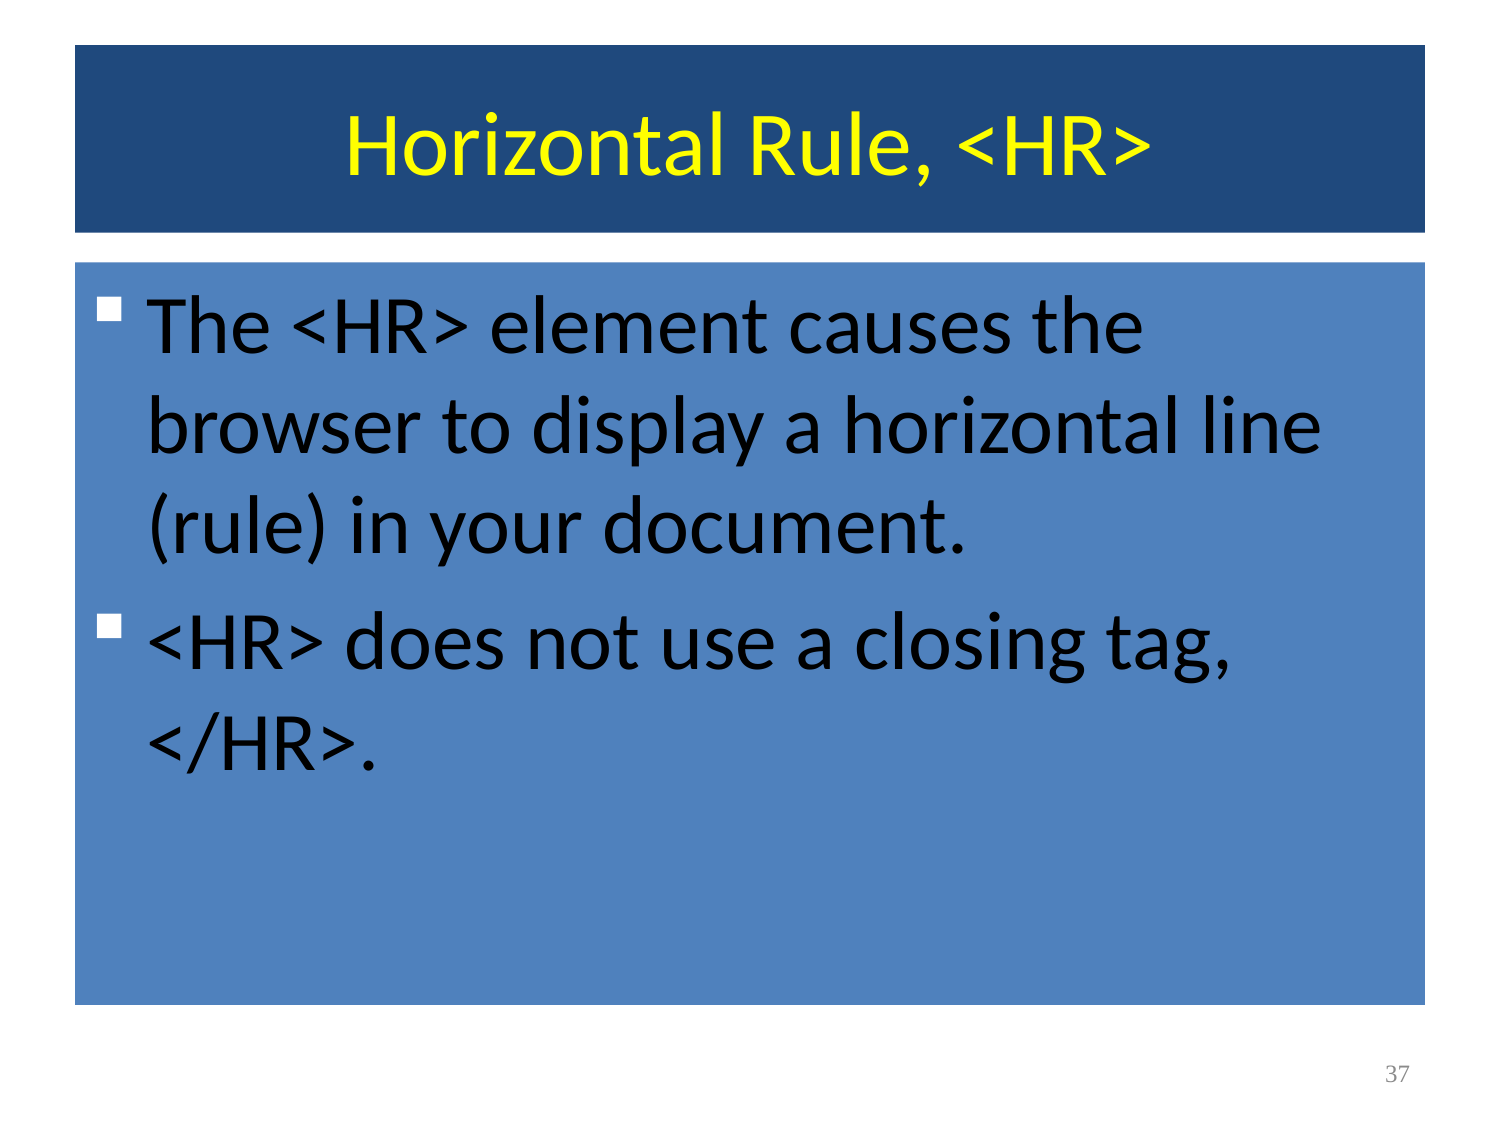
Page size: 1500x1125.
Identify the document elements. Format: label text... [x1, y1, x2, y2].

slide_number <#> [1074, 1042, 1425, 1103]
list The <HR> element causes the browser to display a horizontal line (rule) in your document. <HR> does not use a closing tag, </HR>. [75, 262, 1425, 1005]
title Horizontal Rule, <HR> [75, 45, 1425, 233]
